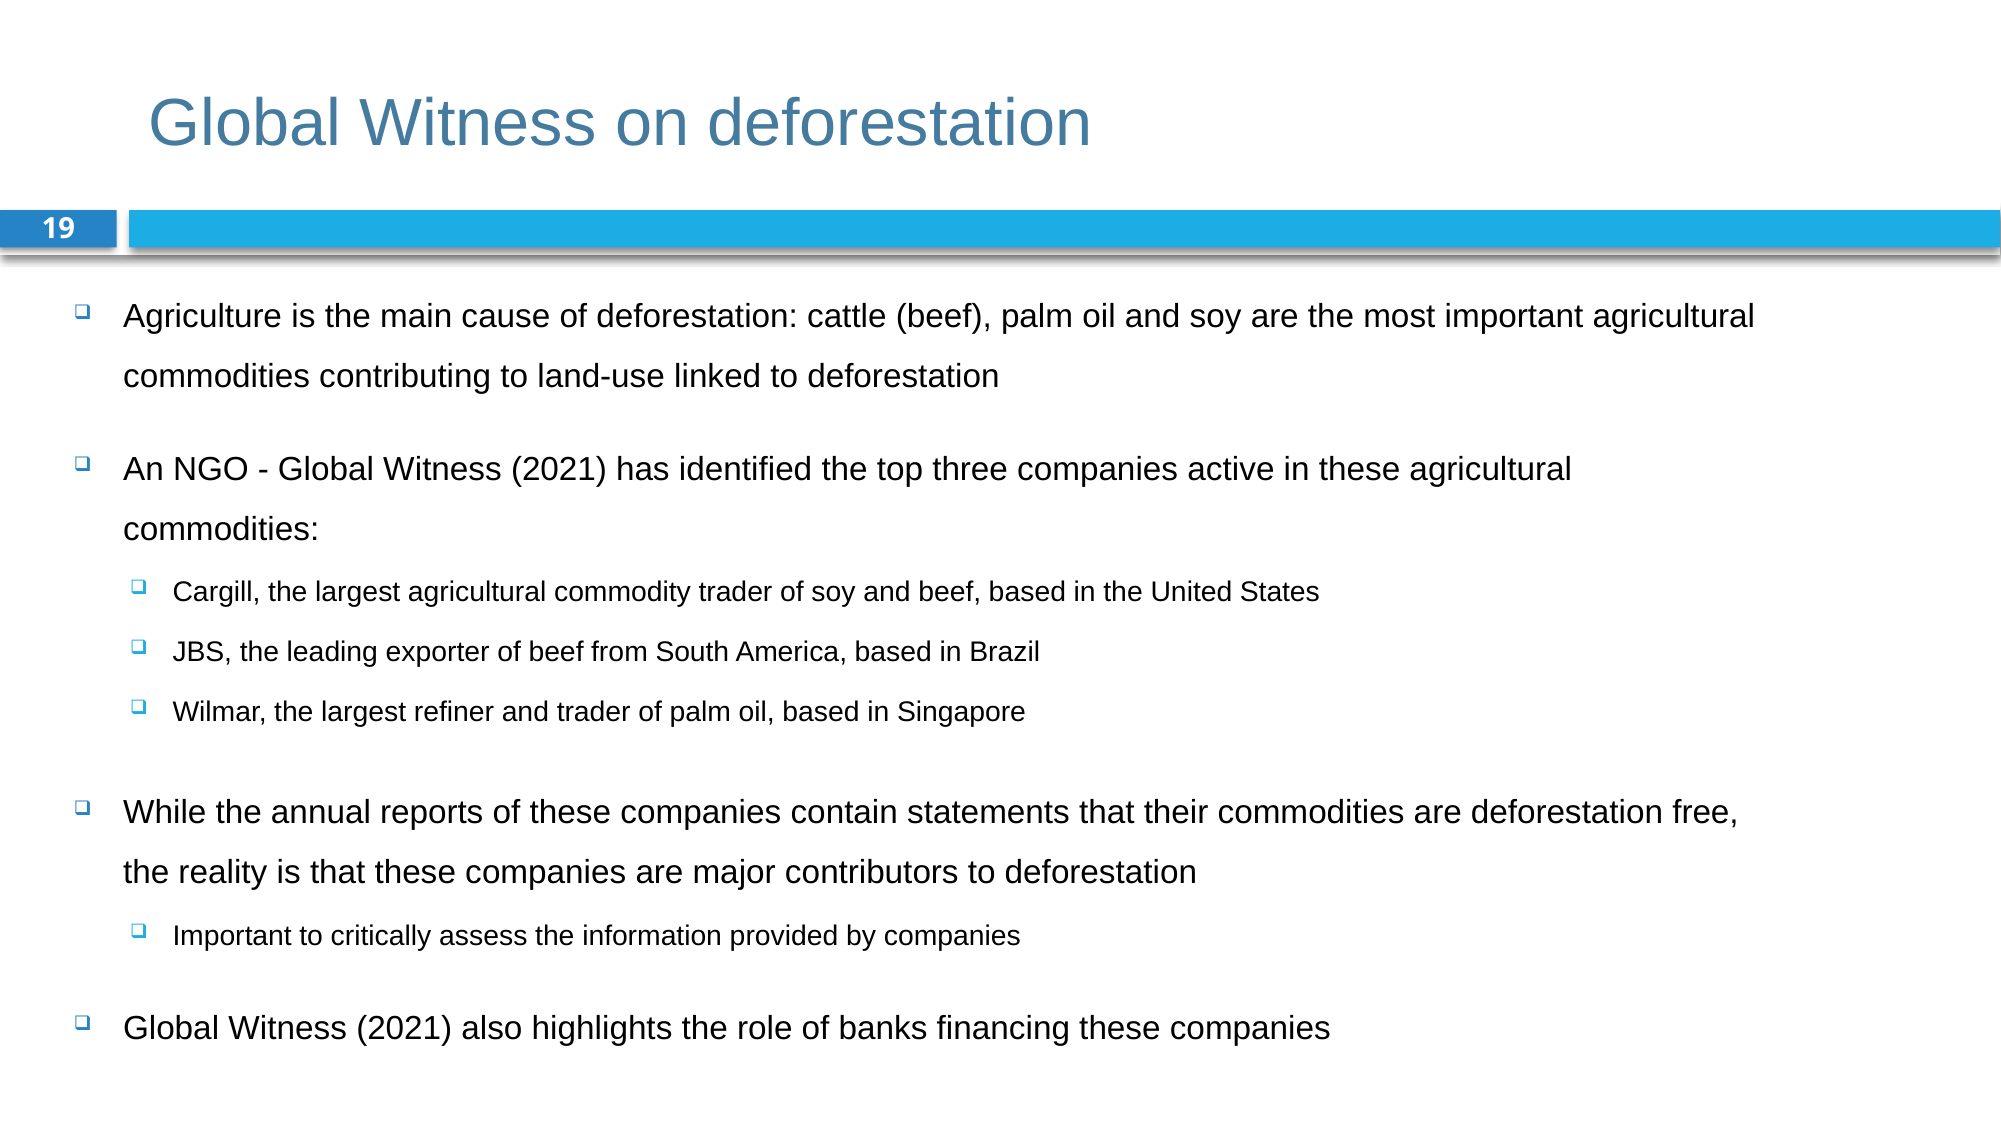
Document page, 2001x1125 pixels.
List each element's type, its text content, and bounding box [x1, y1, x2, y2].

list Agriculture is the main cause of deforestation: cattle (beef), palm oil and soy are the most important agricultural commodities contributing to land-use linked to deforestation An NGO - Global Witness (2021) has identified the top three companies active in these agricultural commodities: Cargill, the largest agricultural commodity trader of soy and beef, based in the United States JBS, the leading exporter of beef from South America, based in Brazil Wilmar, the largest refiner and trader of palm oil, based in Singapore While the annual reports of these companies contain statements that their commodities are deforestation free, the reality is that these companies are major contributors to deforestation Important to critically assess the information provided by companies Global Witness (2021) also highlights the role of banks financing these companies [58, 267, 1776, 1059]
slide_number 19 [0, 208, 117, 249]
title Global Witness on deforestation [133, 37, 1918, 200]
